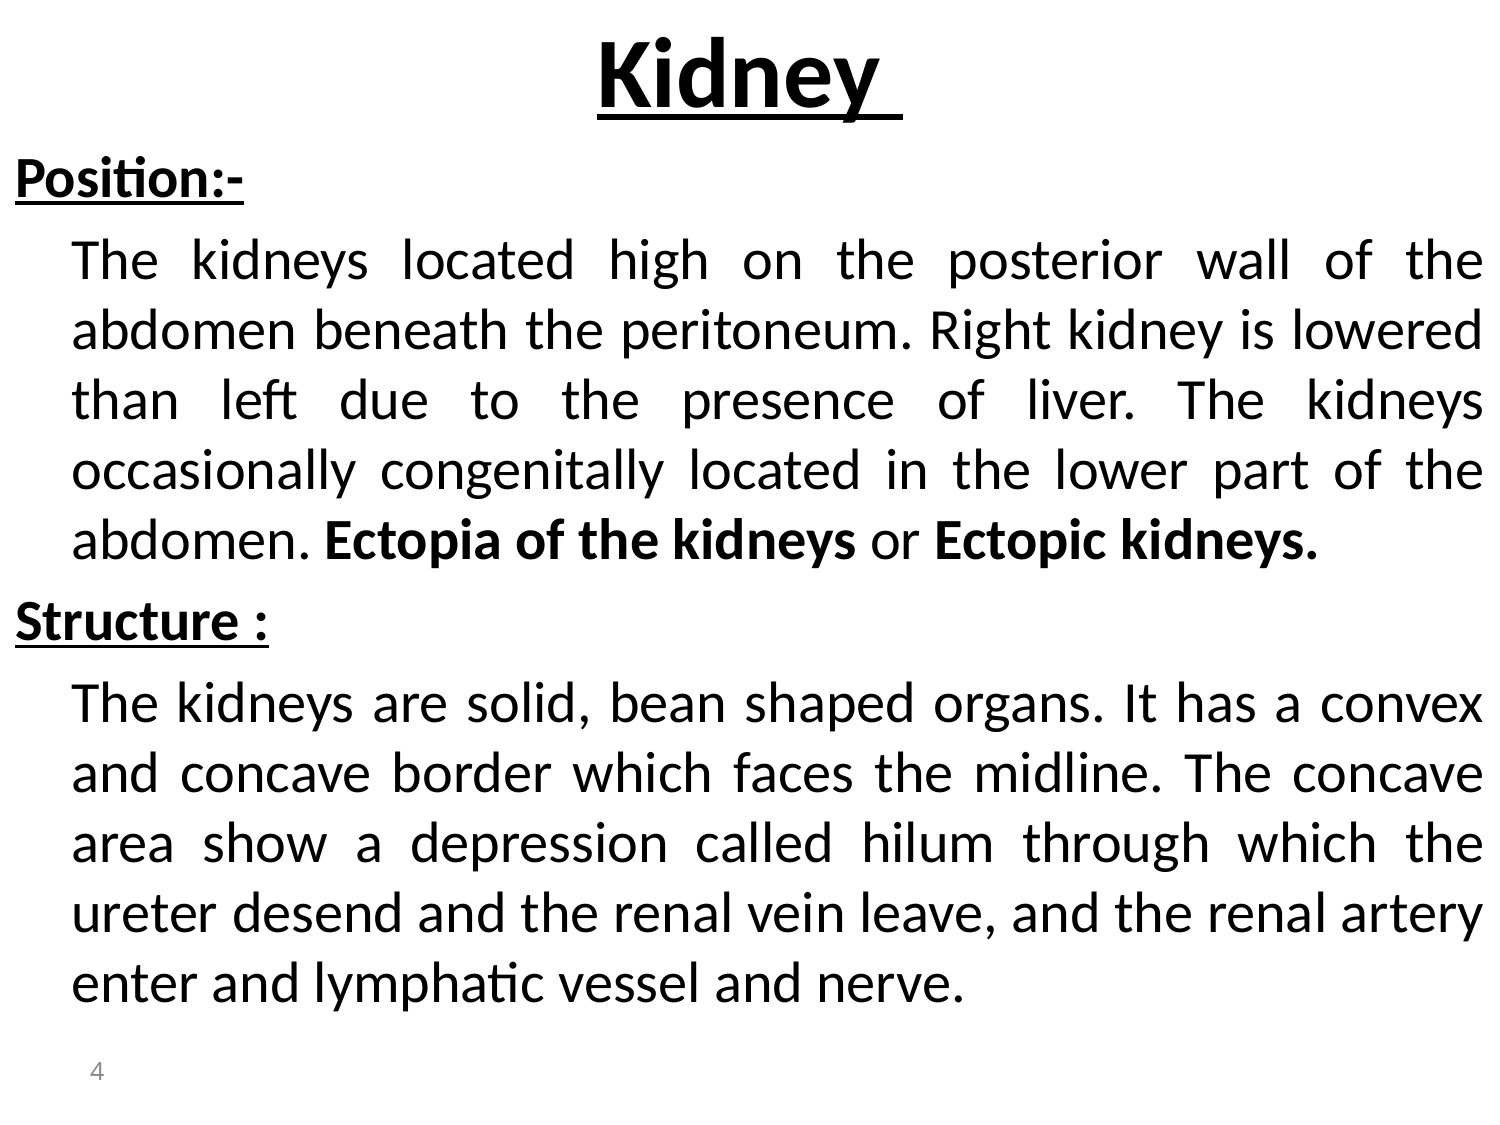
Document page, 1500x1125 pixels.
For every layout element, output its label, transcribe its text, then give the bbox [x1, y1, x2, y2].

list Kidney Position:- The kidneys located high on the posterior wall of the abdomen beneath the peritoneum. Right kidney is lowered than left due to the presence of liver. The kidneys occasionally congenitally located in the lower part of the abdomen. Ectopia of the kidneys or Ectopic kidneys. Structure : The kidneys are solid, bean shaped organs. It has a convex and concave border which faces the midline. The concave area show a depression called hilum through which the ureter desend and the renal vein leave, and the renal artery enter and lymphatic vessel and nerve. [0, 0, 1500, 1038]
slide_number 4 [75, 1042, 425, 1103]
